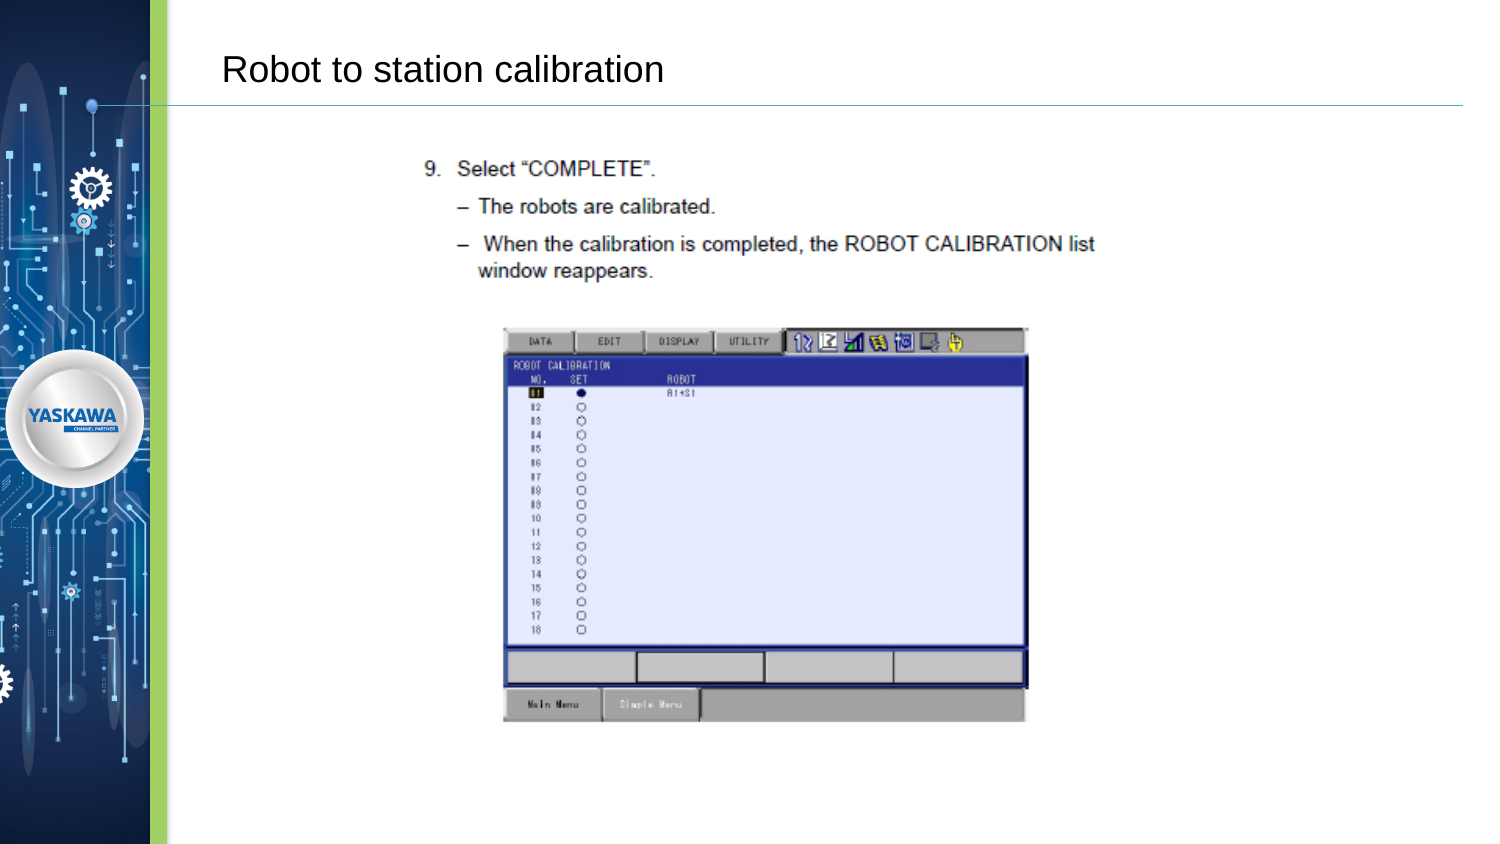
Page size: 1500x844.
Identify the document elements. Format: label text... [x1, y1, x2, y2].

picture [0, 0, 170, 844]
text_box [85, 98, 98, 113]
picture [418, 155, 1137, 766]
text_box Robot to station calibration [206, 37, 680, 97]
